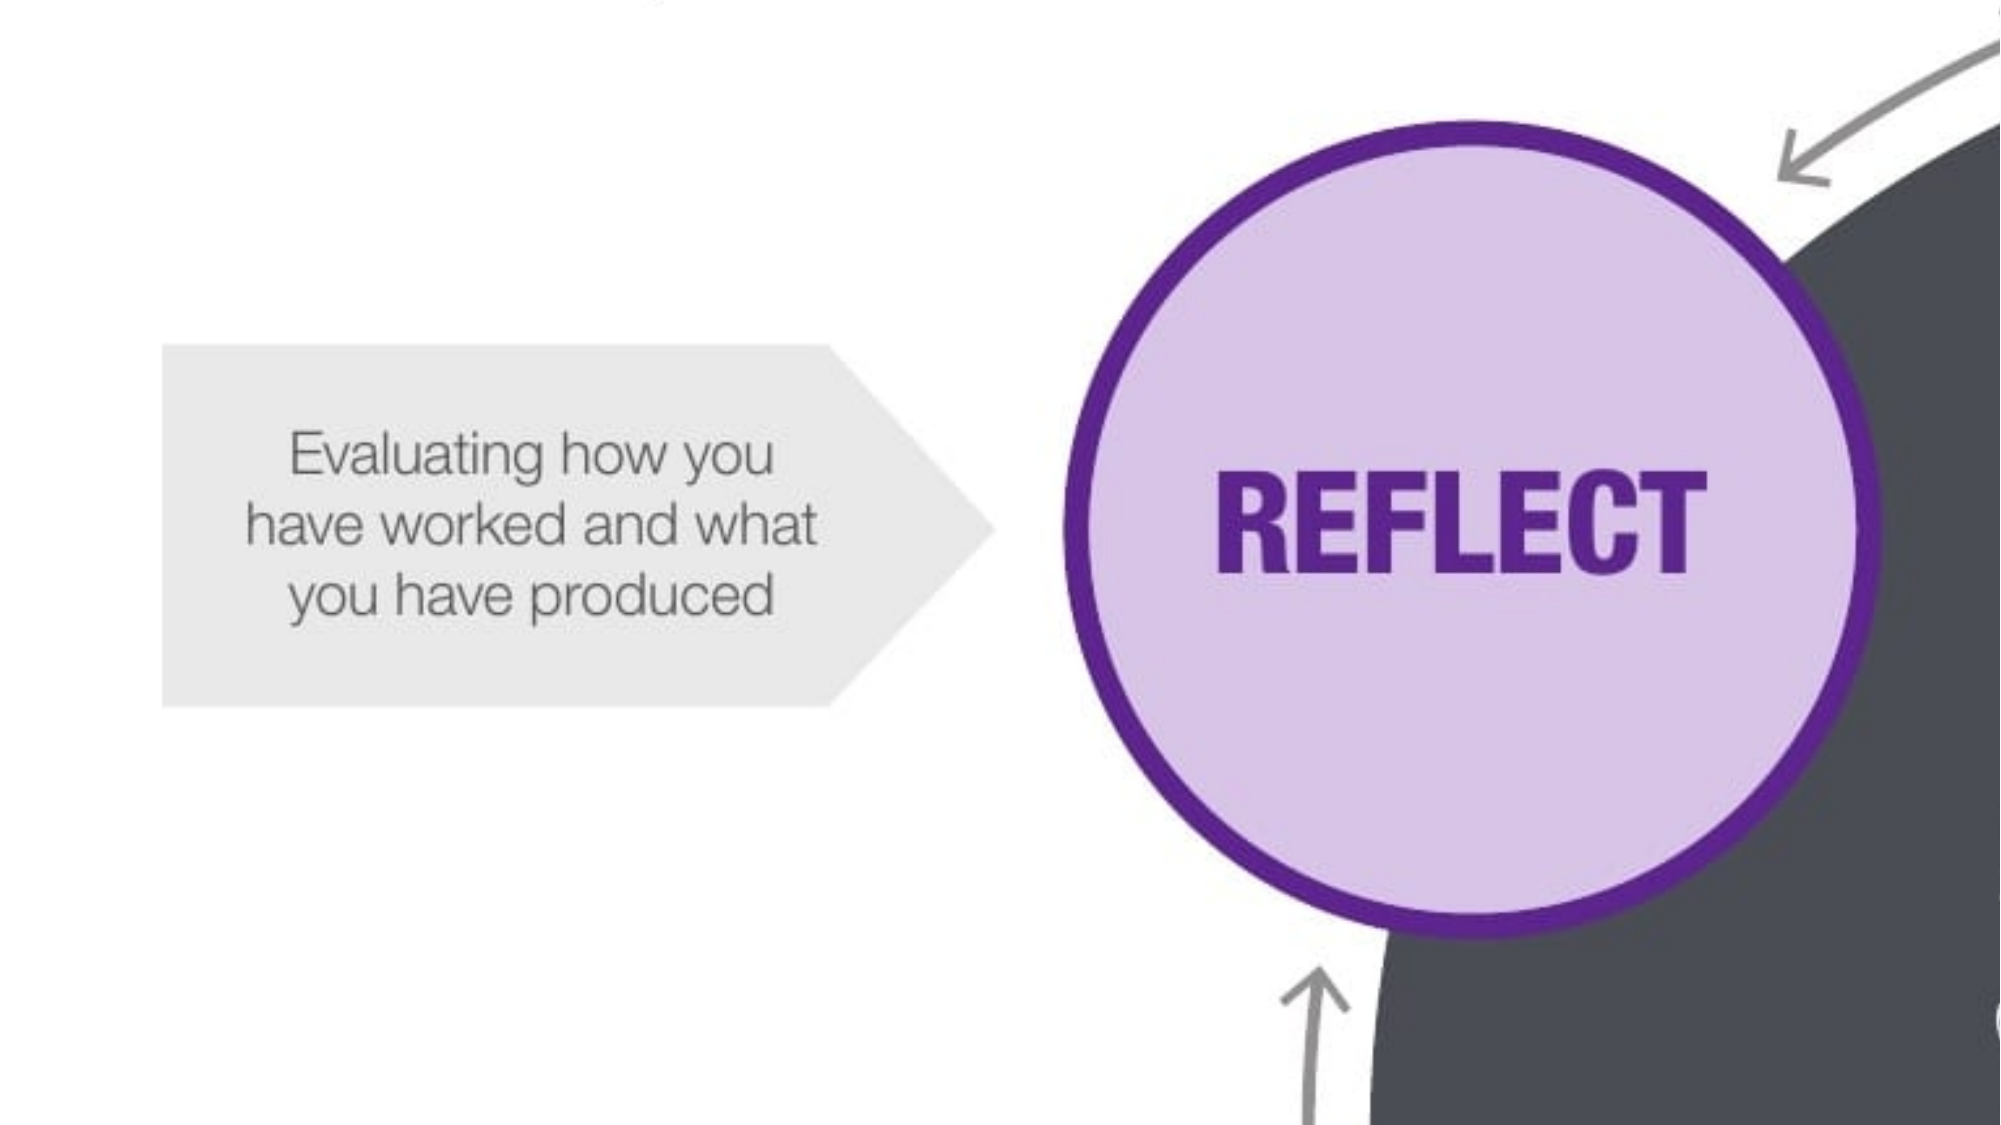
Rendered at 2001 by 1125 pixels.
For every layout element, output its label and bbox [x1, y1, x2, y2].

list [0, 0, 2000, 1125]
